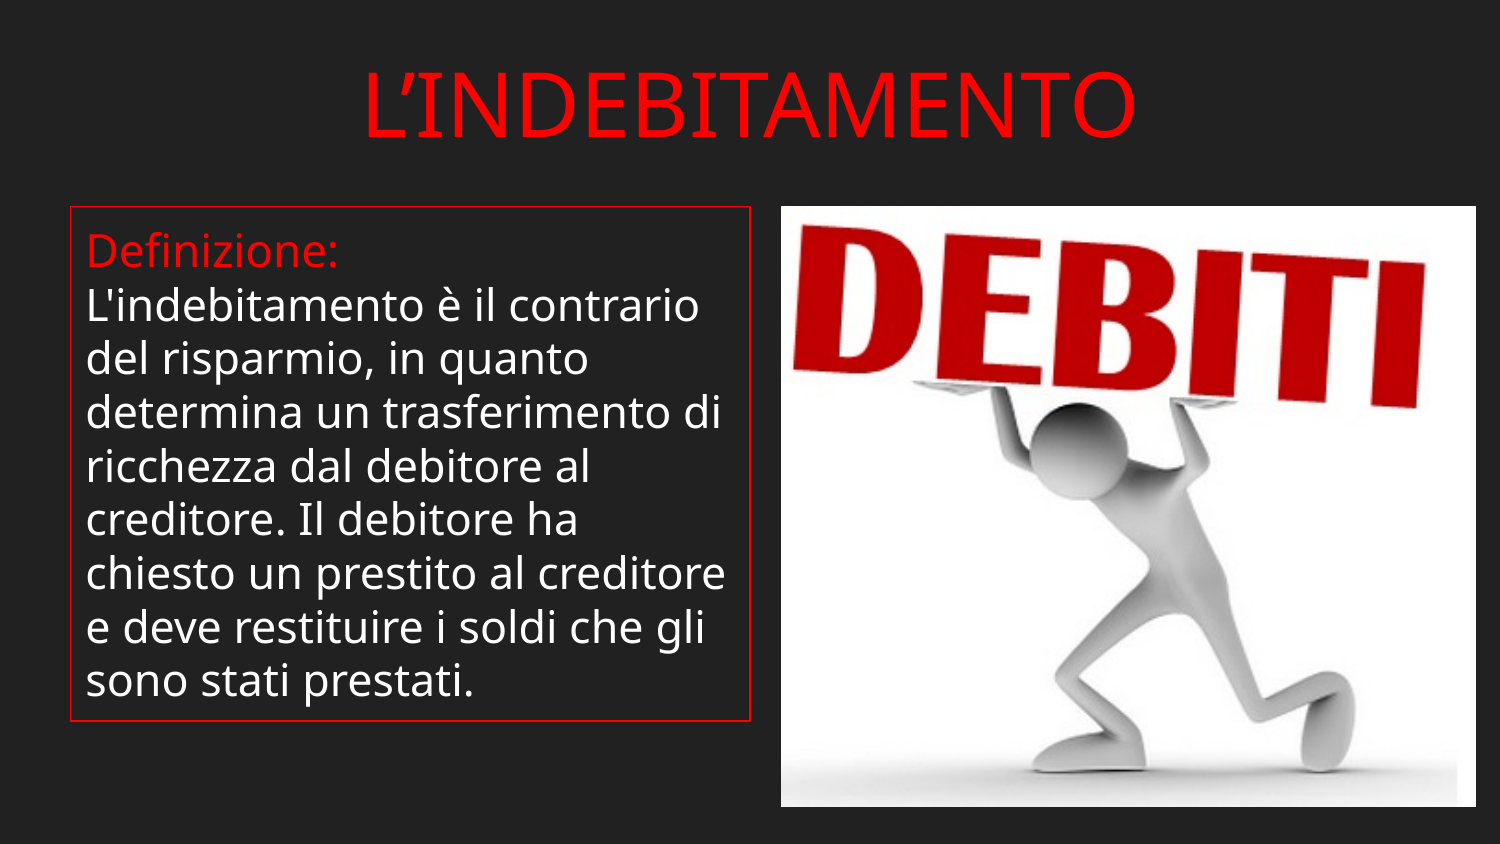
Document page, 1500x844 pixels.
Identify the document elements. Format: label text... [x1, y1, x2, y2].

title L’INDEBITAMENTO [51, 32, 1449, 152]
text_box Definizione: L'indebitamento è il contrario del risparmio, in quanto determina un trasferimento di ricchezza dal debitore al creditore. Il debitore ha chiesto un prestito al creditore e deve restituire i soldi che gli sono stati prestati. [70, 206, 750, 721]
picture [780, 206, 1476, 807]
